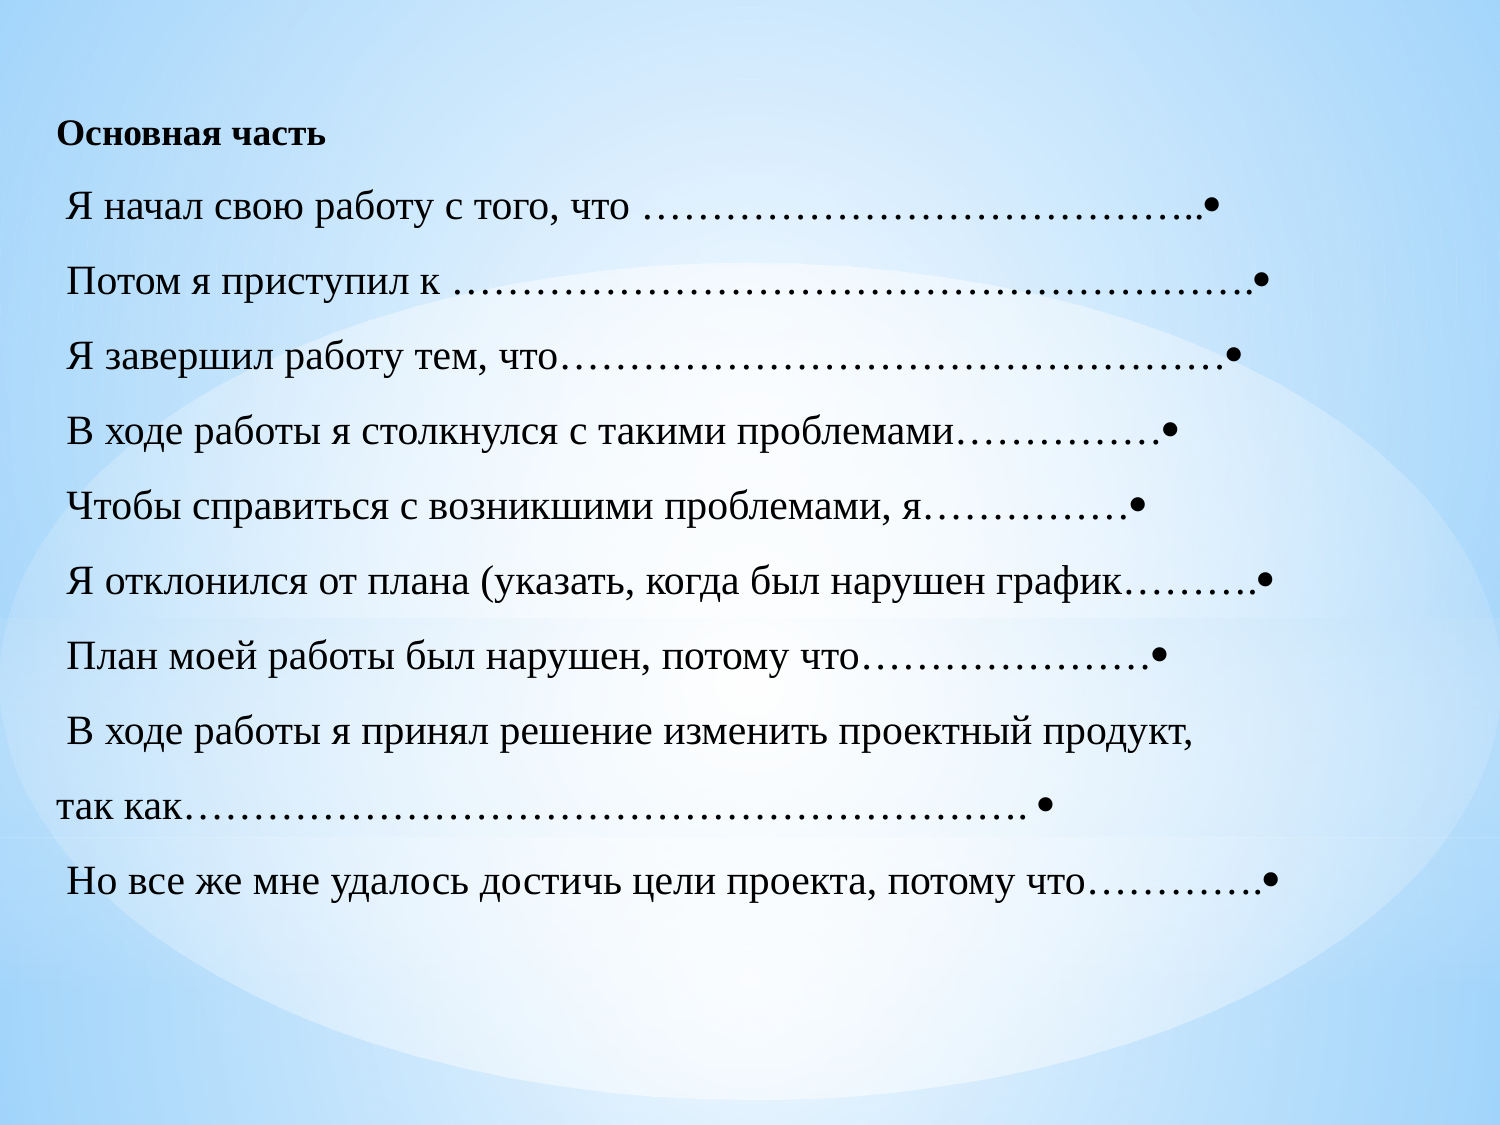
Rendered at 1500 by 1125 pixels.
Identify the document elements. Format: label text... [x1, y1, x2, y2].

text_box Основная часть Я начал свою работу с того, что ………………………………….. Потом я приступил к …………………………………………………. Я завершил работу тем, что………………………………………… В ходе работы я столкнулся с такими проблемами…………… Чтобы справиться с возникшими проблемами, я…………… Я отклонился от плана (указать, когда был нарушен график………. План моей работы был нарушен, потому что………………… В ходе работы я принял решение изменить проектный продукт, так как…………………………………………………….  Но все же мне удалось достичь цели проекта, потому что…………. [41, 78, 1500, 911]
